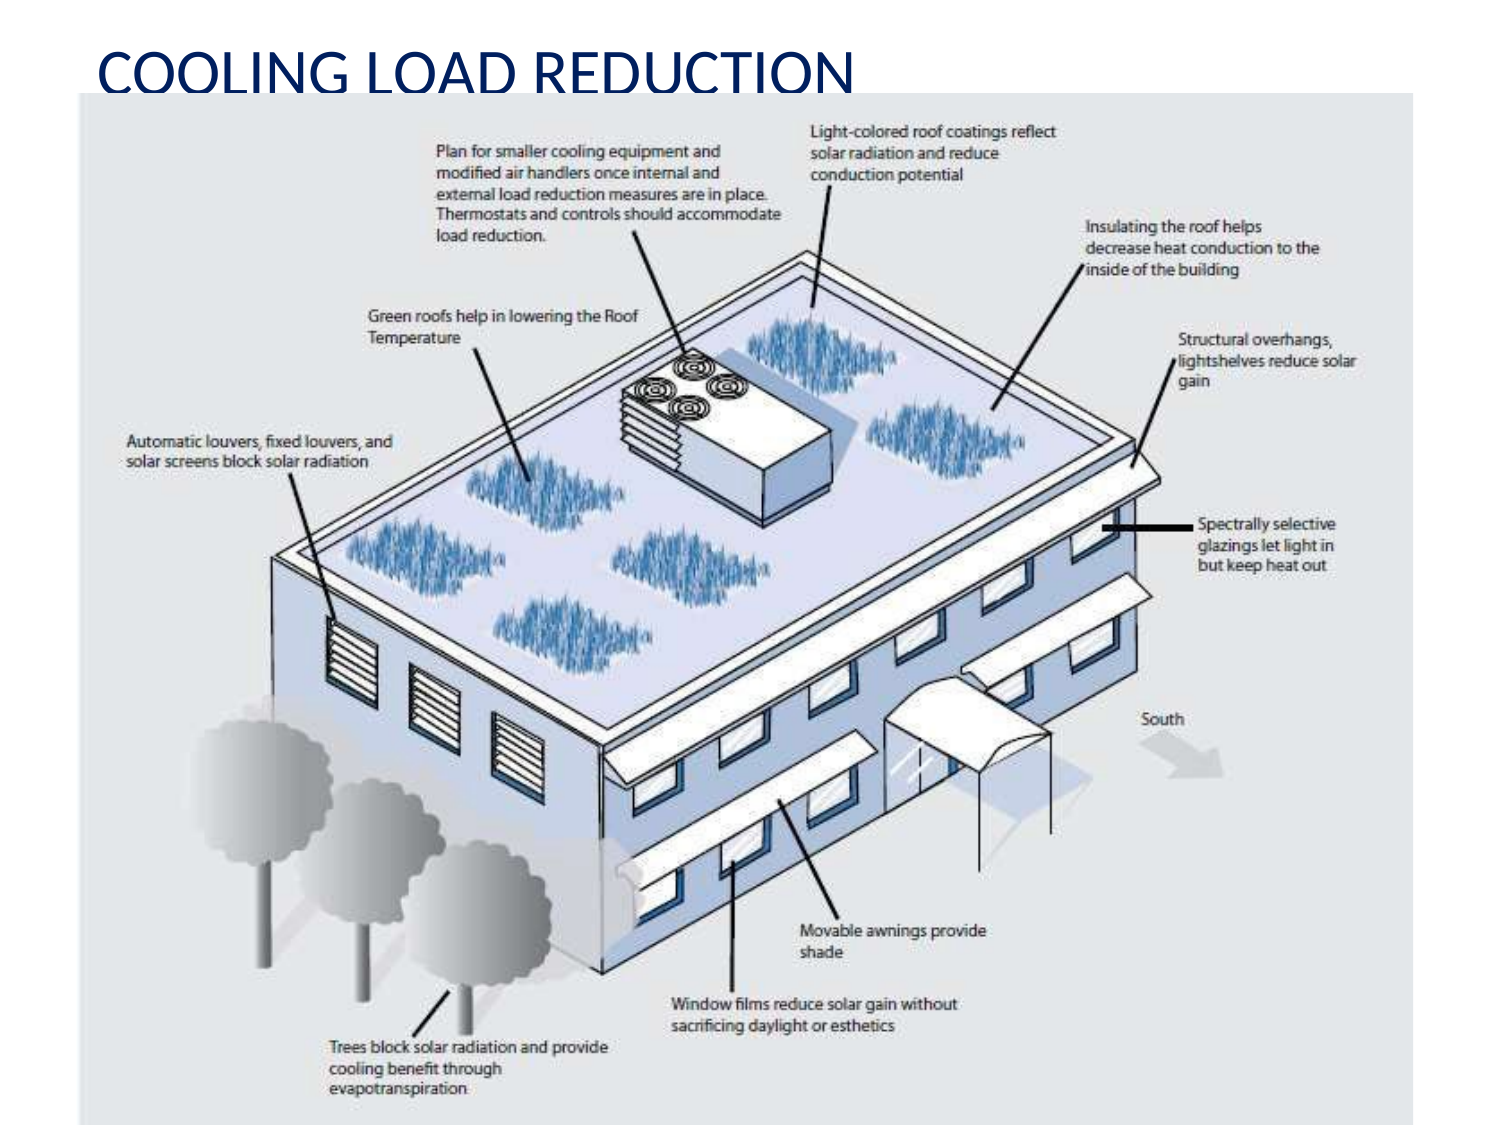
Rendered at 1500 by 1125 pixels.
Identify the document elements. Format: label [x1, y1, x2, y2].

text_box [76, 28, 1414, 1125]
